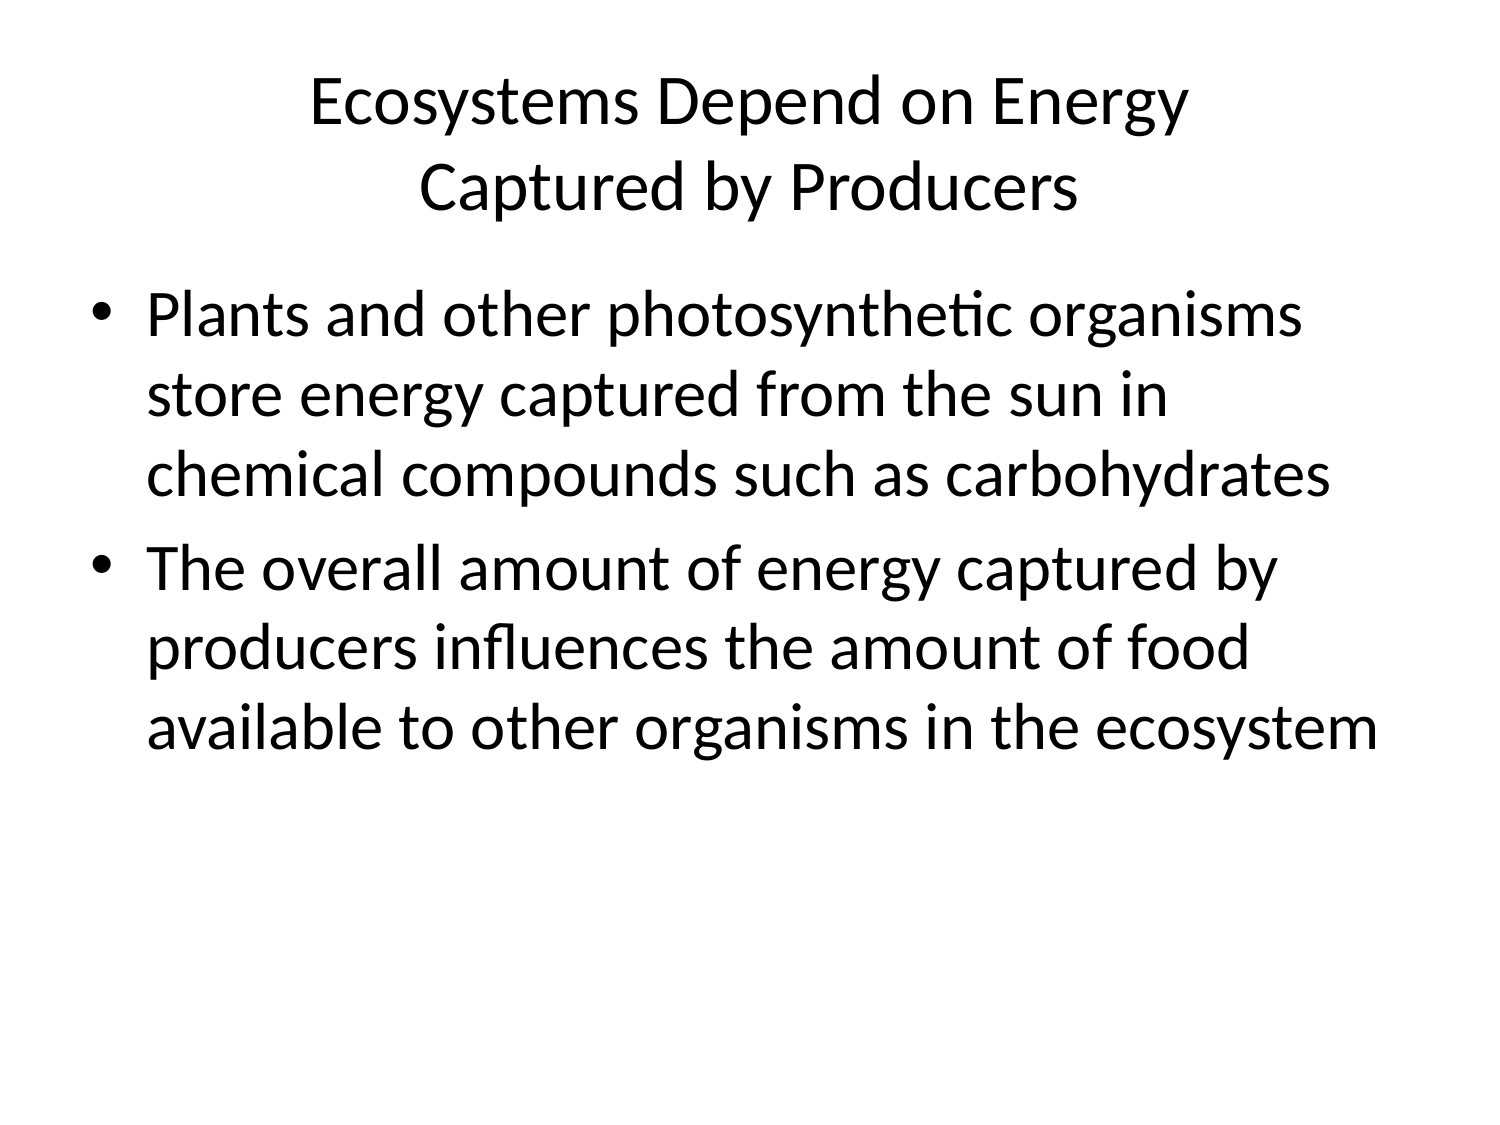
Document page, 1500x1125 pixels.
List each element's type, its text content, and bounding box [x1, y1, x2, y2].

list Plants and other photosynthetic organisms store energy captured from the sun in chemical compounds such as carbohydrates The overall amount of energy captured by producers influences the amount of food available to other organisms in the ecosystem [74, 262, 1426, 1006]
title Ecosystems Depend on Energy Captured by Producers [74, 44, 1426, 233]
